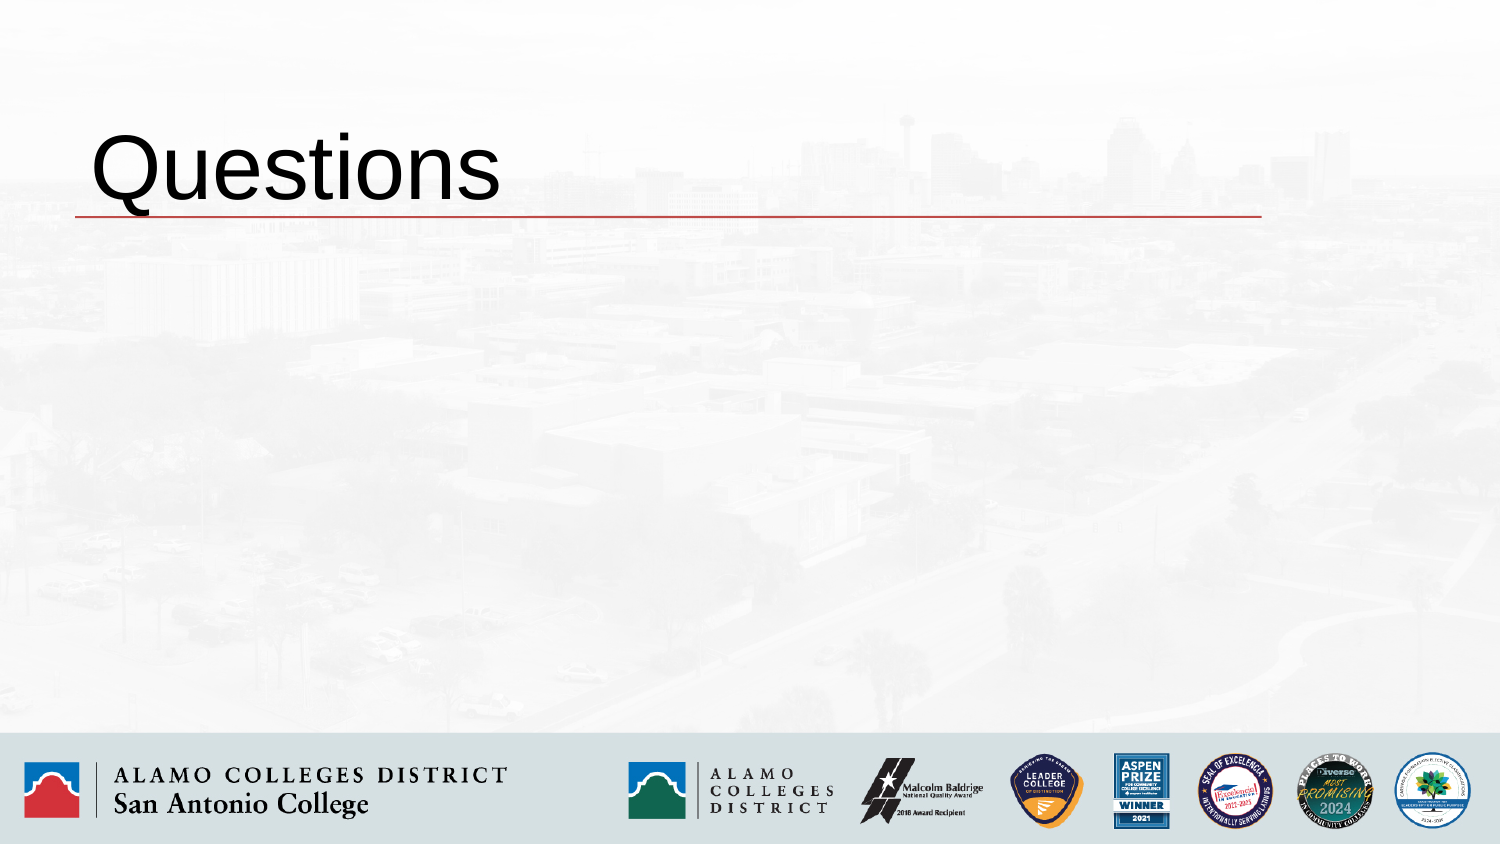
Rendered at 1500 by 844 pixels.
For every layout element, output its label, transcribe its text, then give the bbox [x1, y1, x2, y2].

list Questions [75, 100, 1425, 211]
picture [0, 0, 1500, 844]
